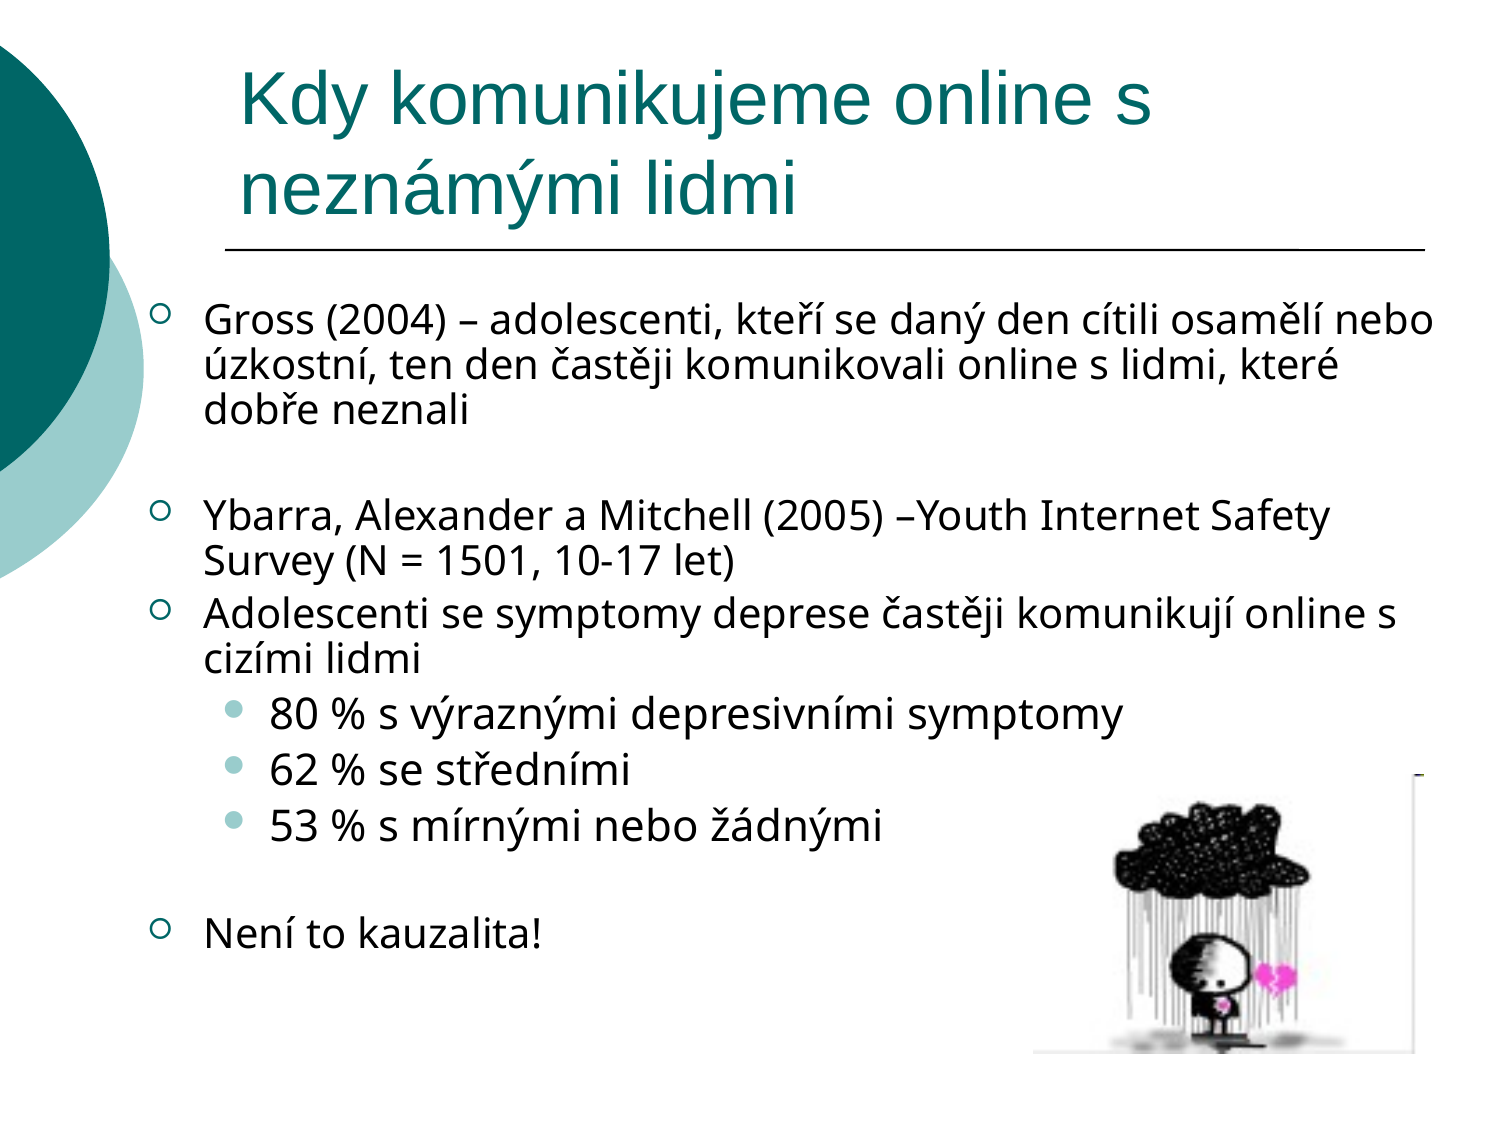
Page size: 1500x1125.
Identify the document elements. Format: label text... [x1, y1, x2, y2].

list Gross (2004) – adolescenti, kteří se daný den cítili osamělí nebo úzkostní, ten den častěji komunikovali online s lidmi, které dobře neznali Ybarra, Alexander a Mitchell (2005) –Youth Internet Safety Survey (N = 1501, 10-17 let) Adolescenti se symptomy deprese častěji komunikují online s cizími lidmi 80 % s výraznými depresivními symptomy 62 % se středními 53 % s mírnými nebo žádnými Není to kauzalita! [132, 290, 1483, 1059]
title Kdy komunikujeme online s neznámými lidmi [224, 49, 1425, 237]
picture [1033, 774, 1424, 1054]
